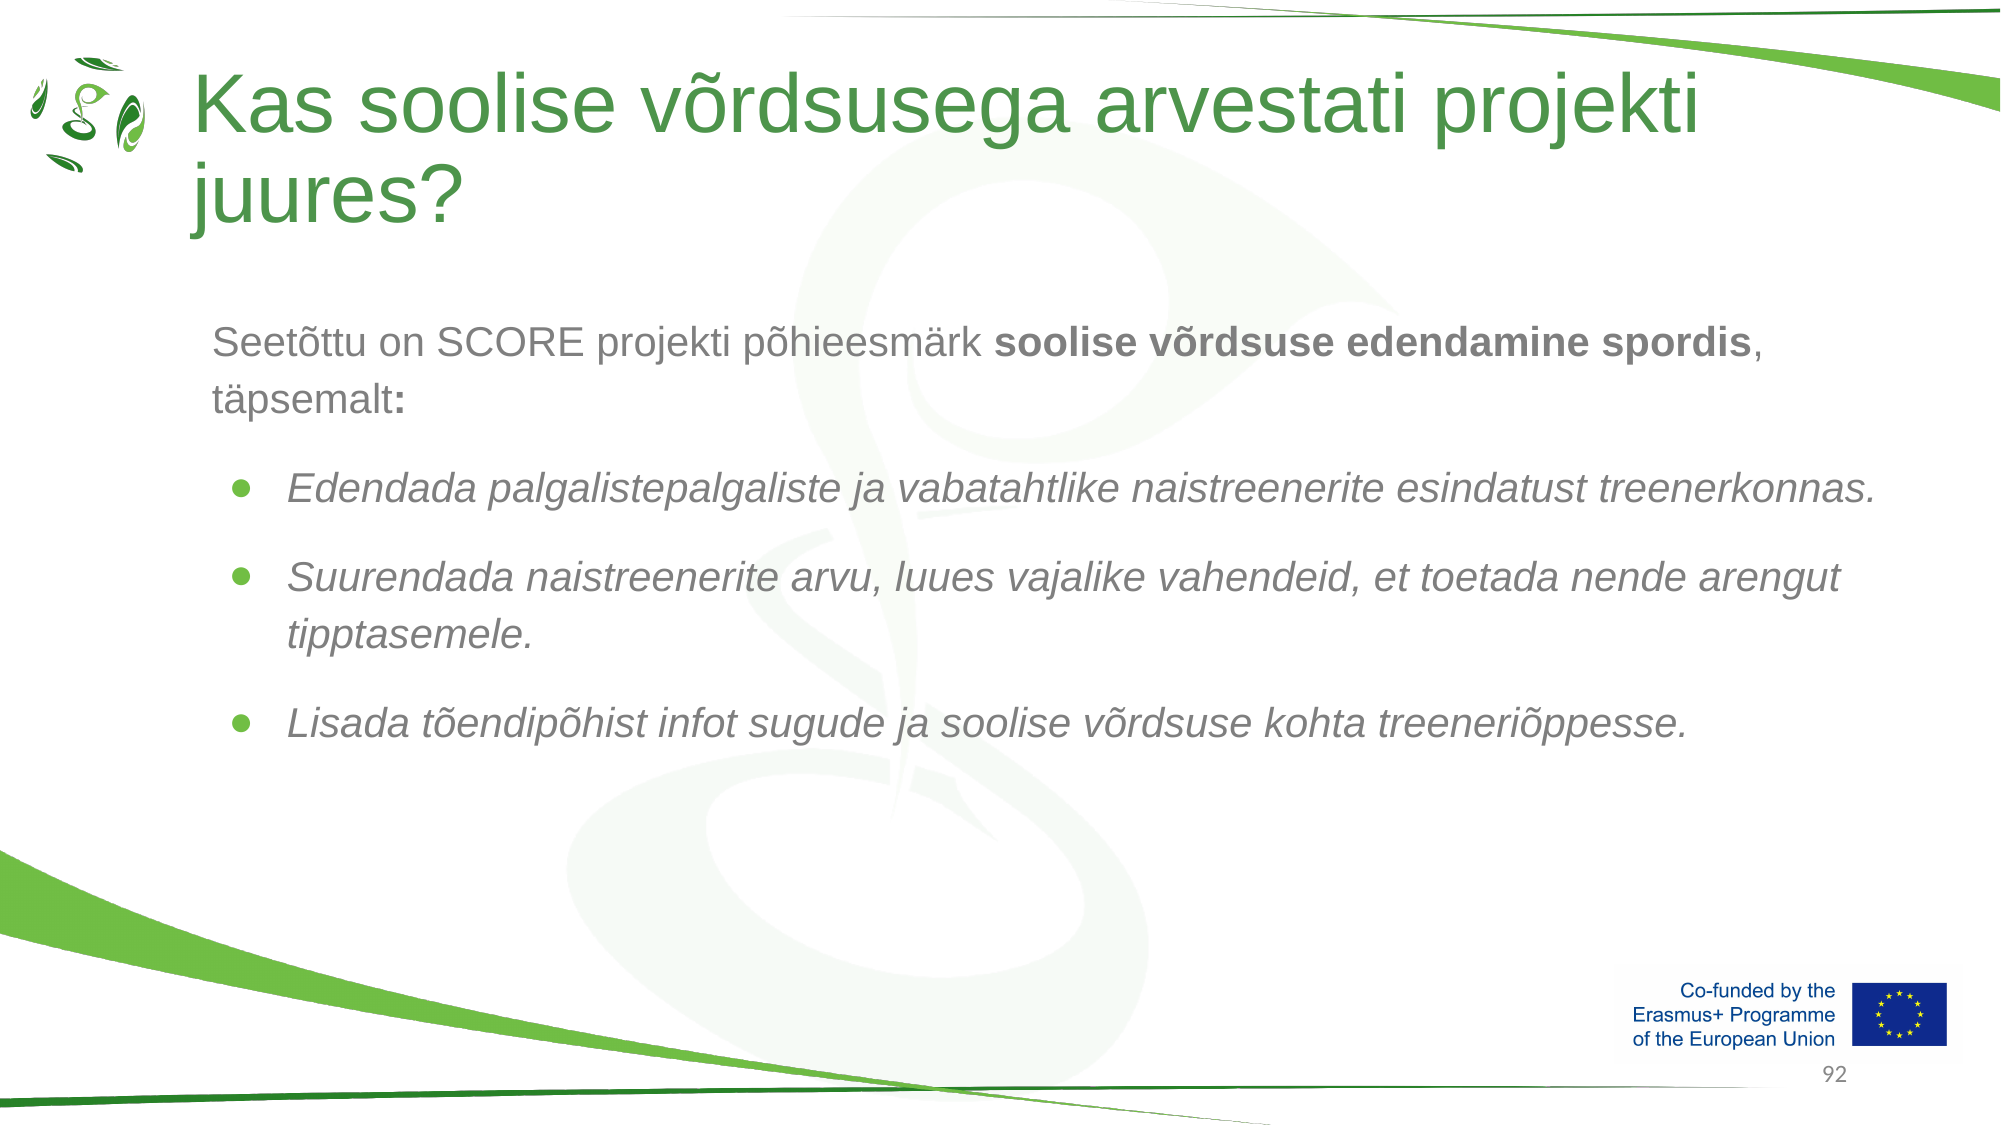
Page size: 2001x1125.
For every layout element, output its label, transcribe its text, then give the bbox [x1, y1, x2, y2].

picture [0, 845, 1963, 1125]
list Seetõttu on SCORE projekti põhieesmärk soolise võrdsuse edendamine spordis, täpsemalt: Edendada palgalistepalgaliste ja vabatahtlike naistreenerite esindatust treenerkonnas. Suurendada naistreenerite arvu, luues vajalike vahendeid, et toetada nende arengut tipptasemele. Lisada tõendipõhist infot sugude ja soolise võrdsuse kohta treeneriõppesse. [196, 299, 1922, 1014]
picture [0, 48, 177, 182]
picture [780, 0, 2001, 115]
title Kas soolise võrdsusega arvestati projekti juures? [177, 66, 1903, 235]
slide_number 92 [1412, 1042, 1863, 1103]
